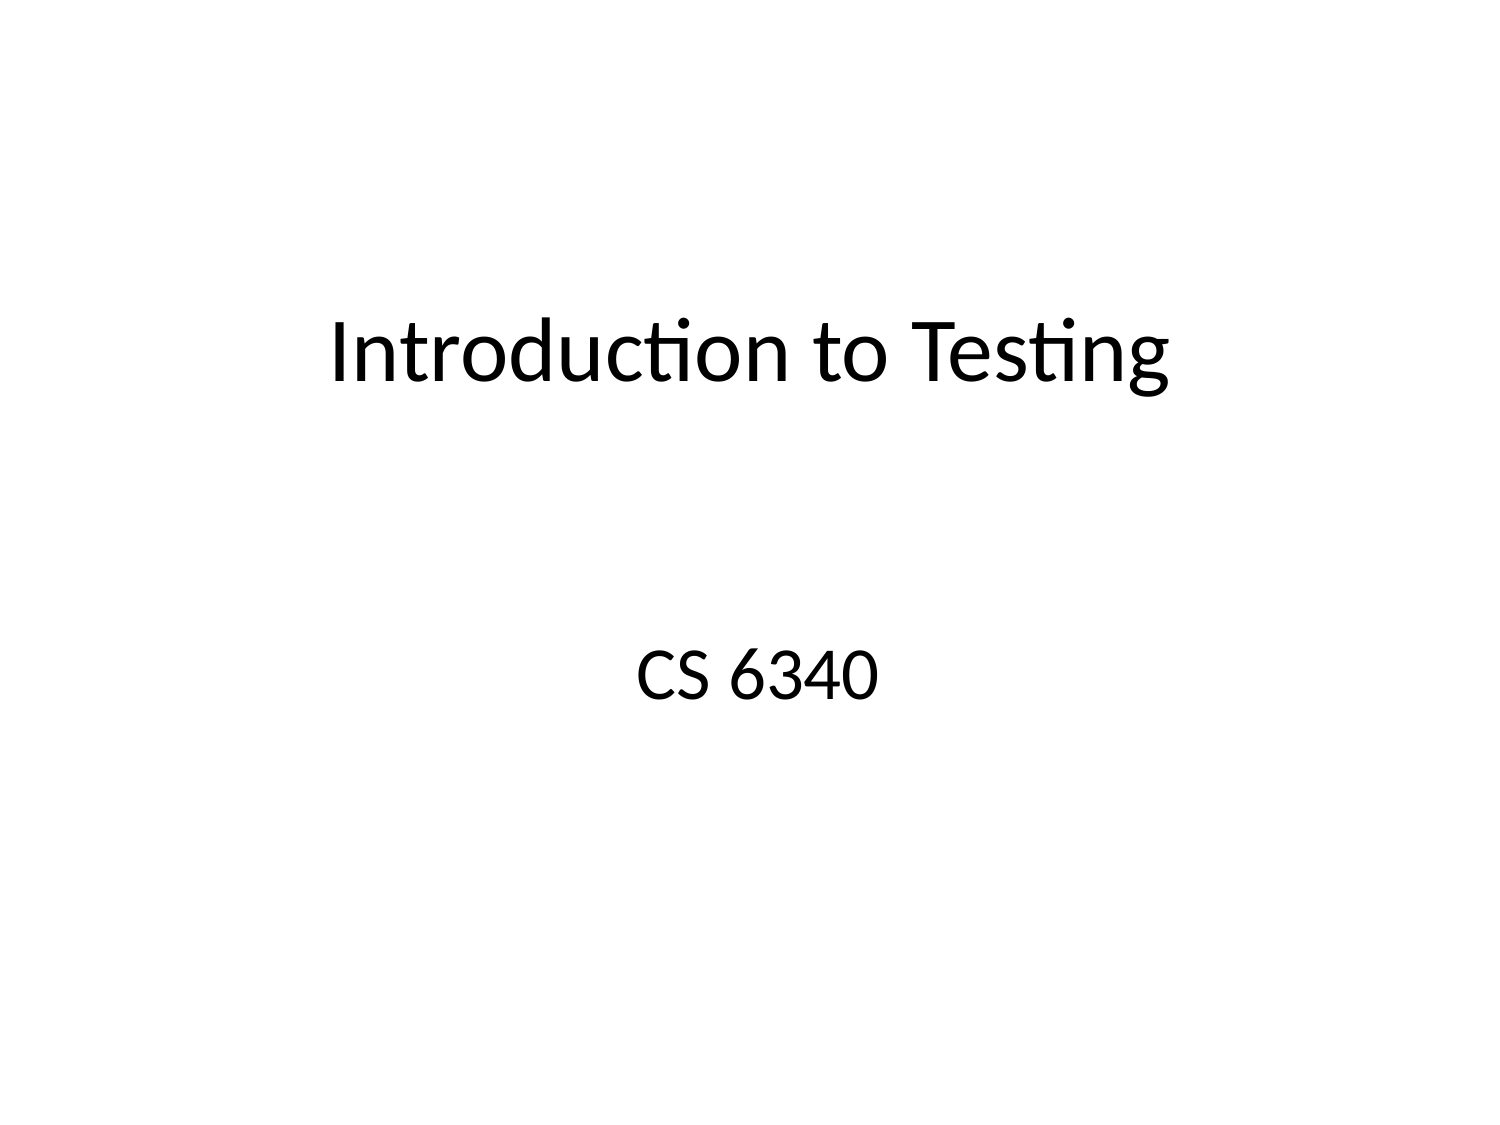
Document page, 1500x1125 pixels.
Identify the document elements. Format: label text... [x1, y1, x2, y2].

title Introduction to Testing [112, 224, 1388, 466]
subtitle CS 6340 [186, 617, 1330, 1007]
